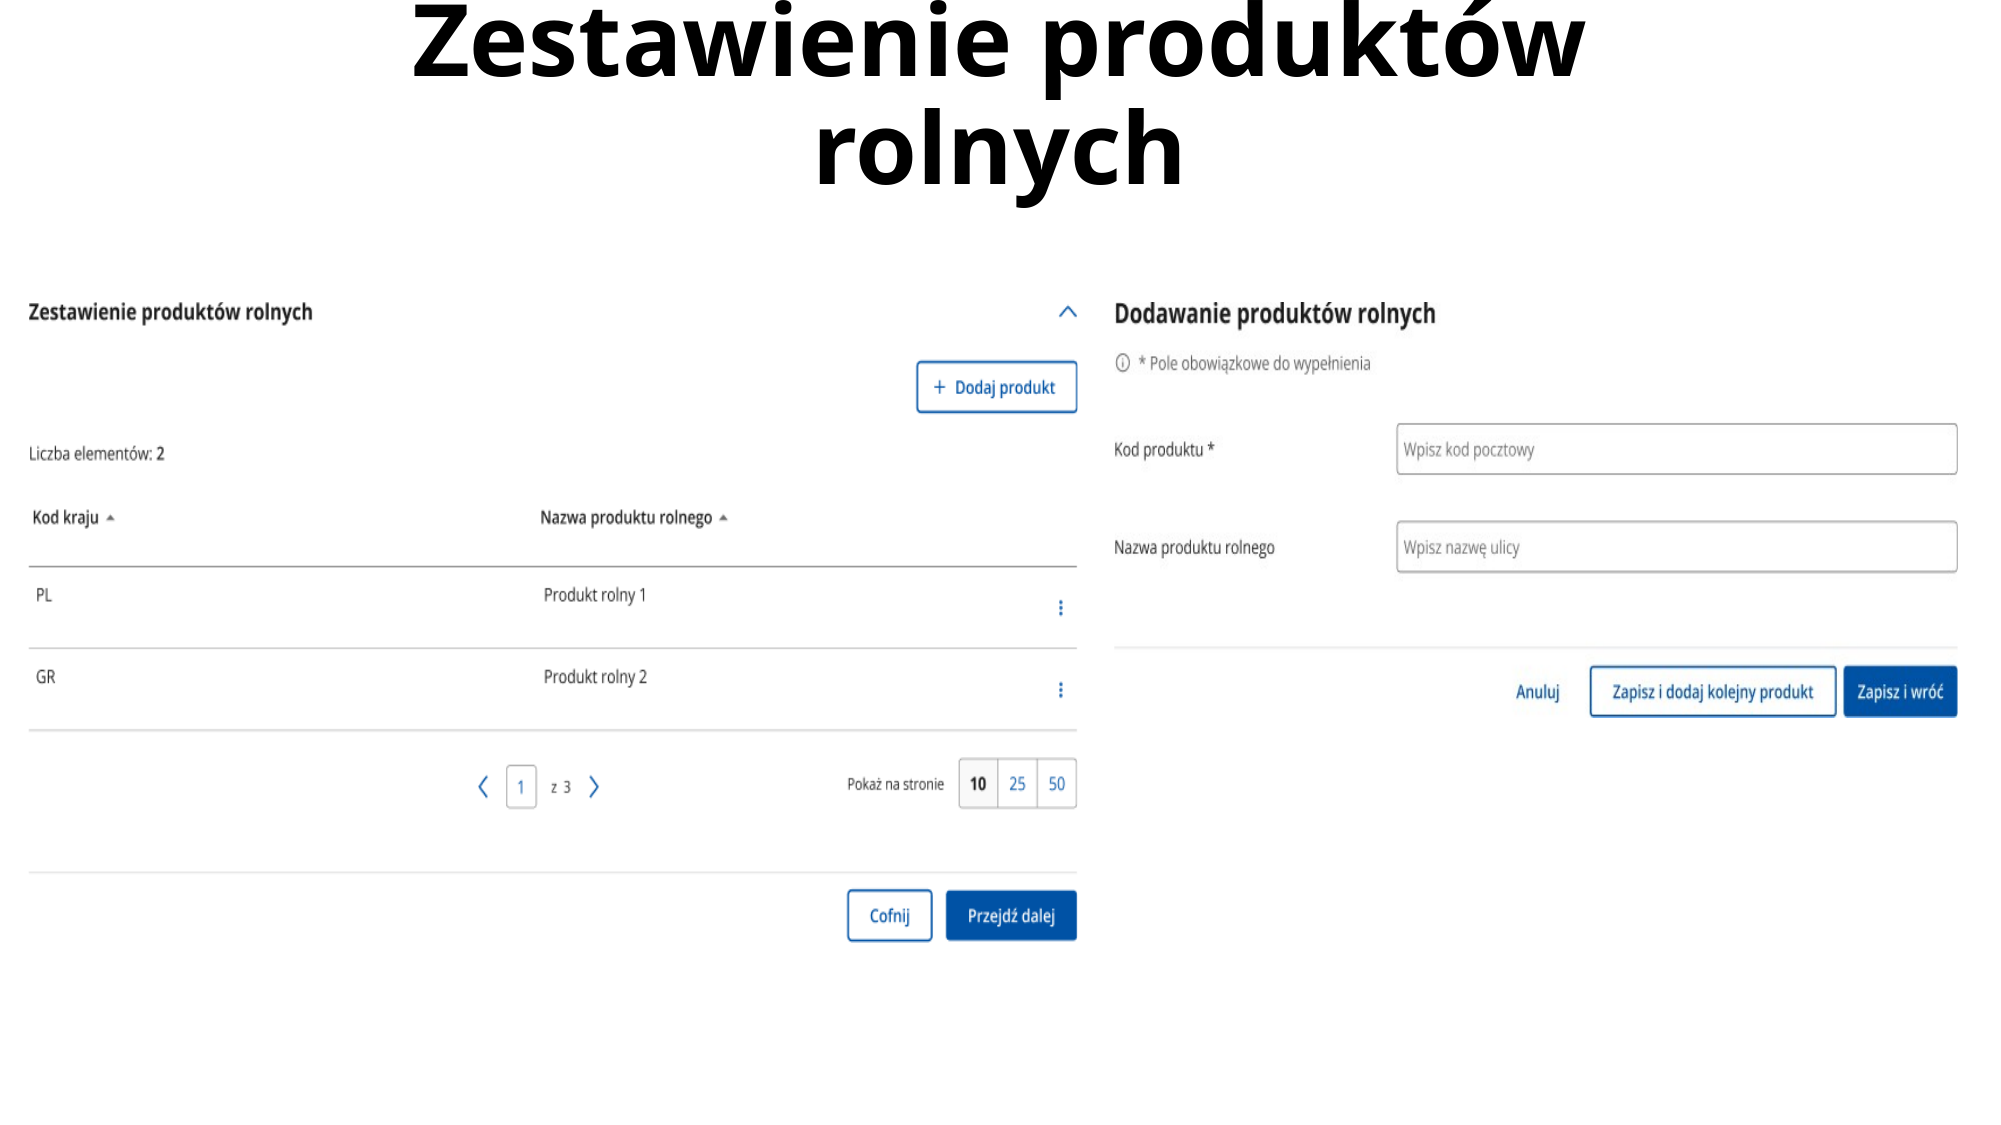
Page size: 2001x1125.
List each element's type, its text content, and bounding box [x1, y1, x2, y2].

title Zestawienie produktów rolnych [240, 28, 1760, 167]
text_box [1114, 302, 1958, 718]
text_box [28, 302, 1078, 943]
